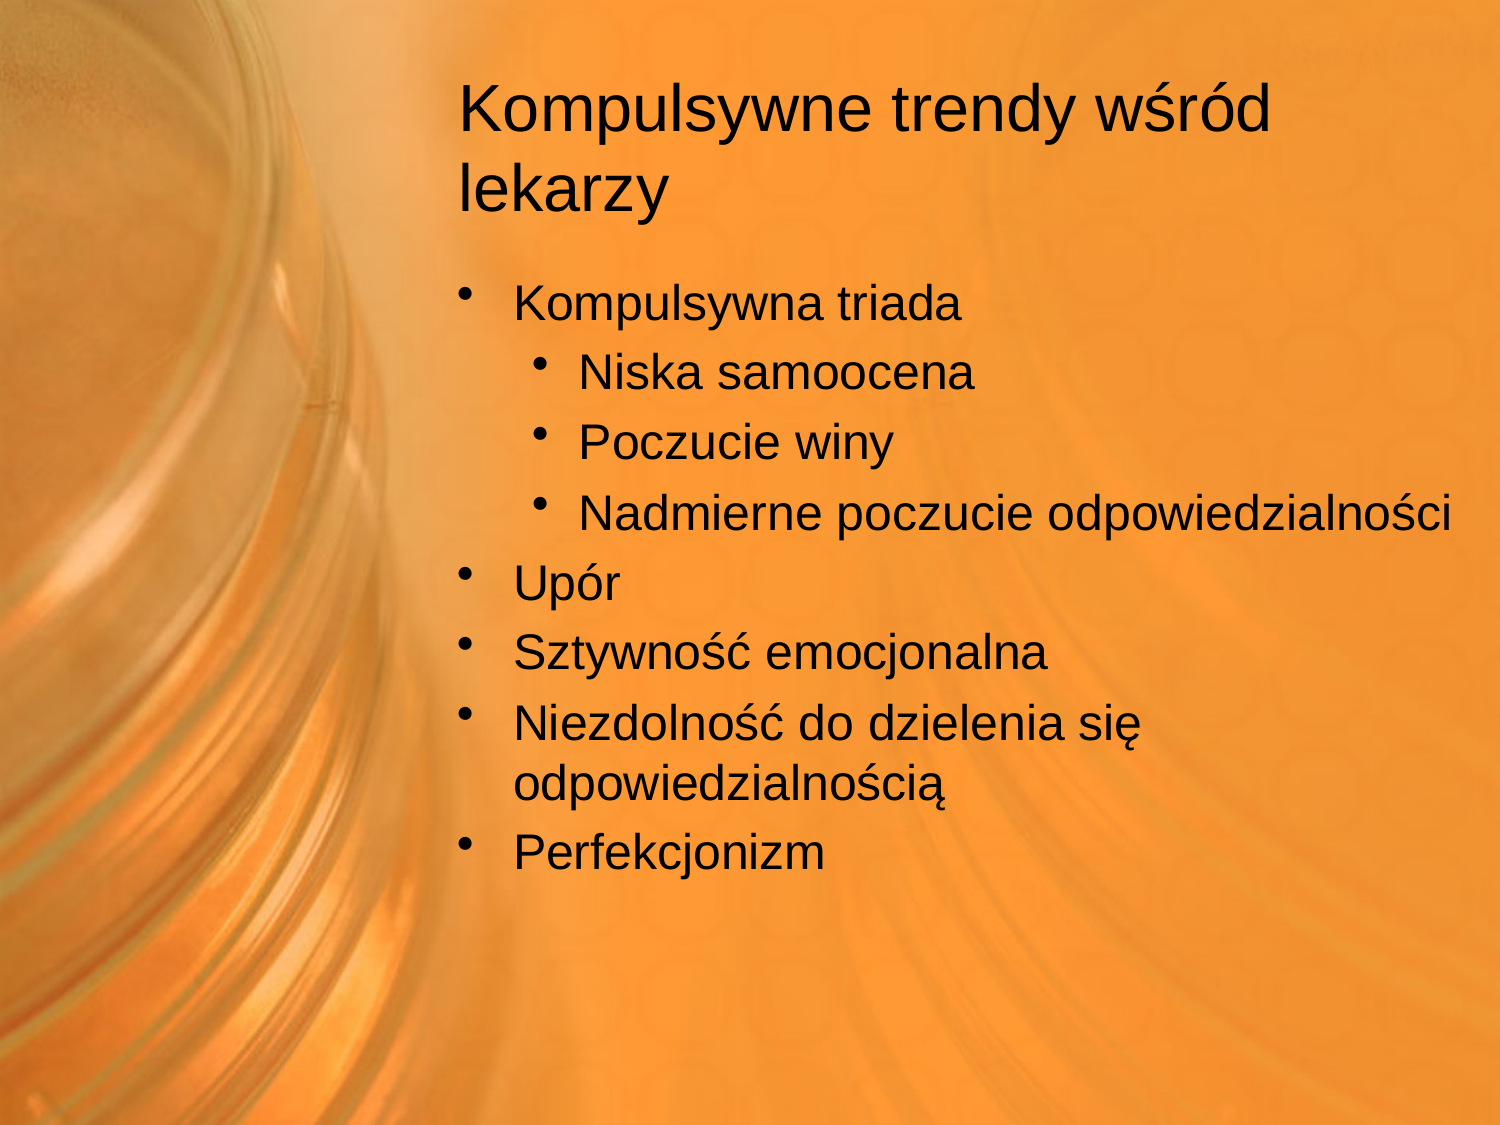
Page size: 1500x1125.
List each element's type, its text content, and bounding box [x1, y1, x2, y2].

picture [0, 0, 1500, 1125]
title Kompulsywne trendy wśród lekarzy [443, 45, 1480, 233]
list Kompulsywna triada Niska samoocena Poczucie winy Nadmierne poczucie odpowiedzialności Upór Sztywność emocjonalna Niezdolność do dzielenia się odpowiedzialnością Perfekcjonizm [441, 262, 1480, 1005]
